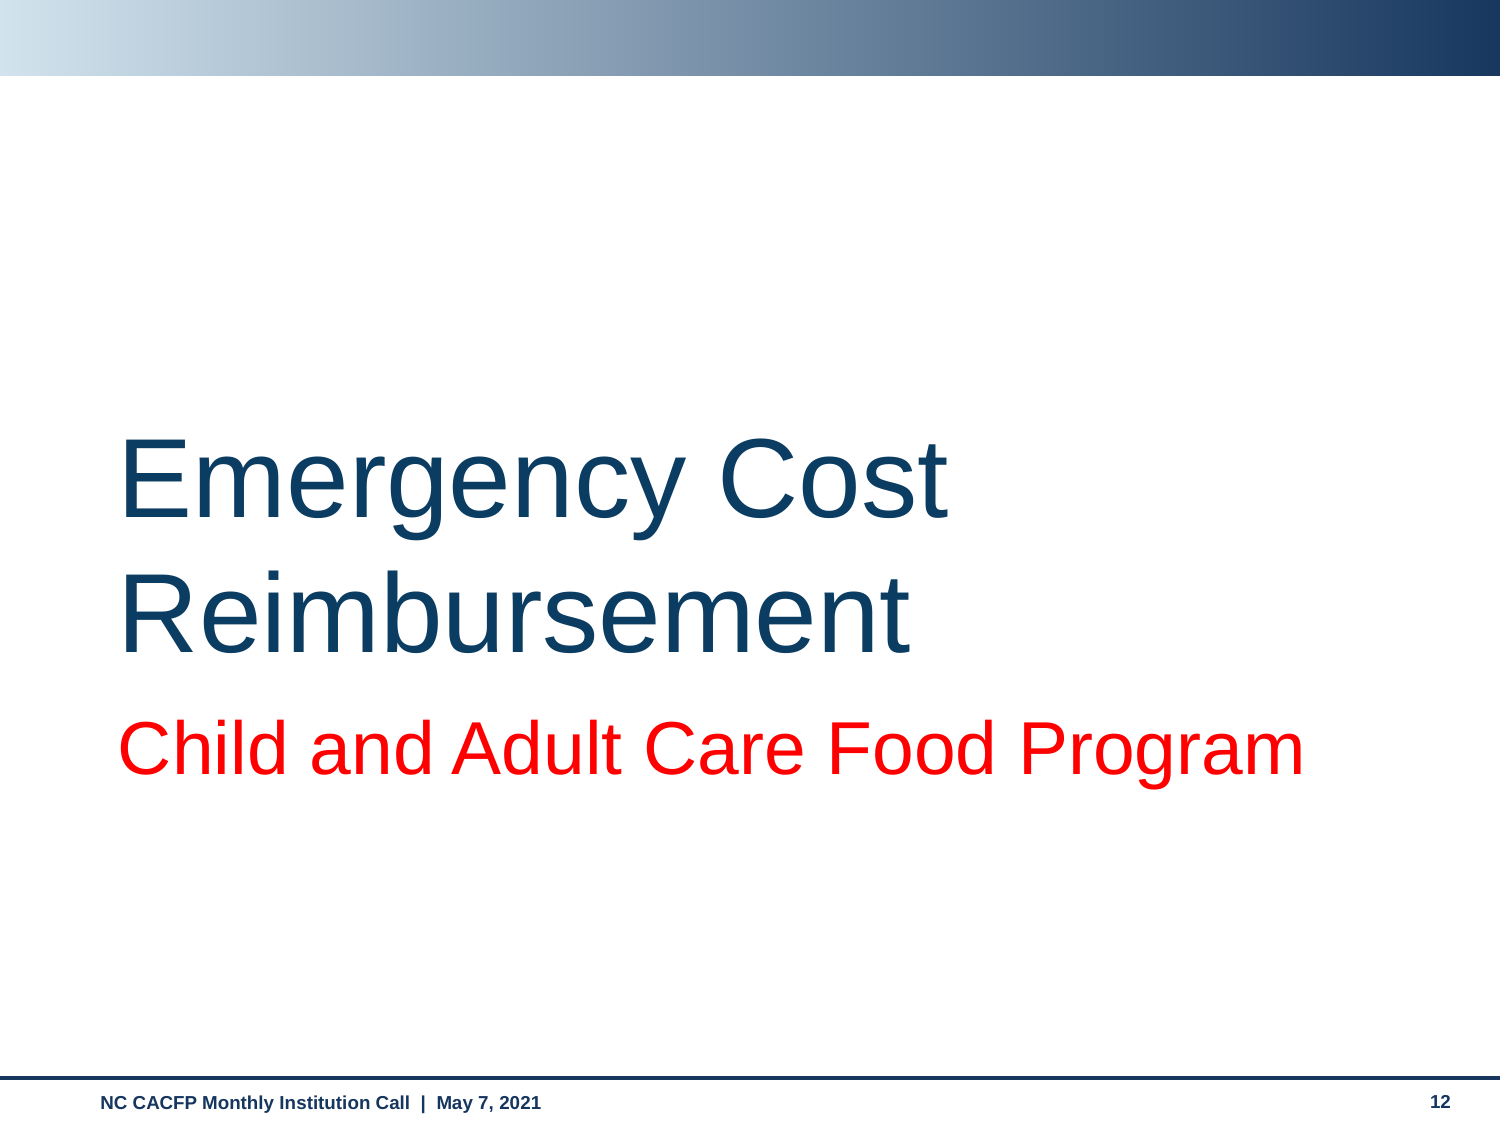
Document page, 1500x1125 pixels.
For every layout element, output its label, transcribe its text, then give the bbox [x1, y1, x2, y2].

list Emergency Cost Reimbursement Child and Adult Care Food Program [103, 237, 1398, 1025]
